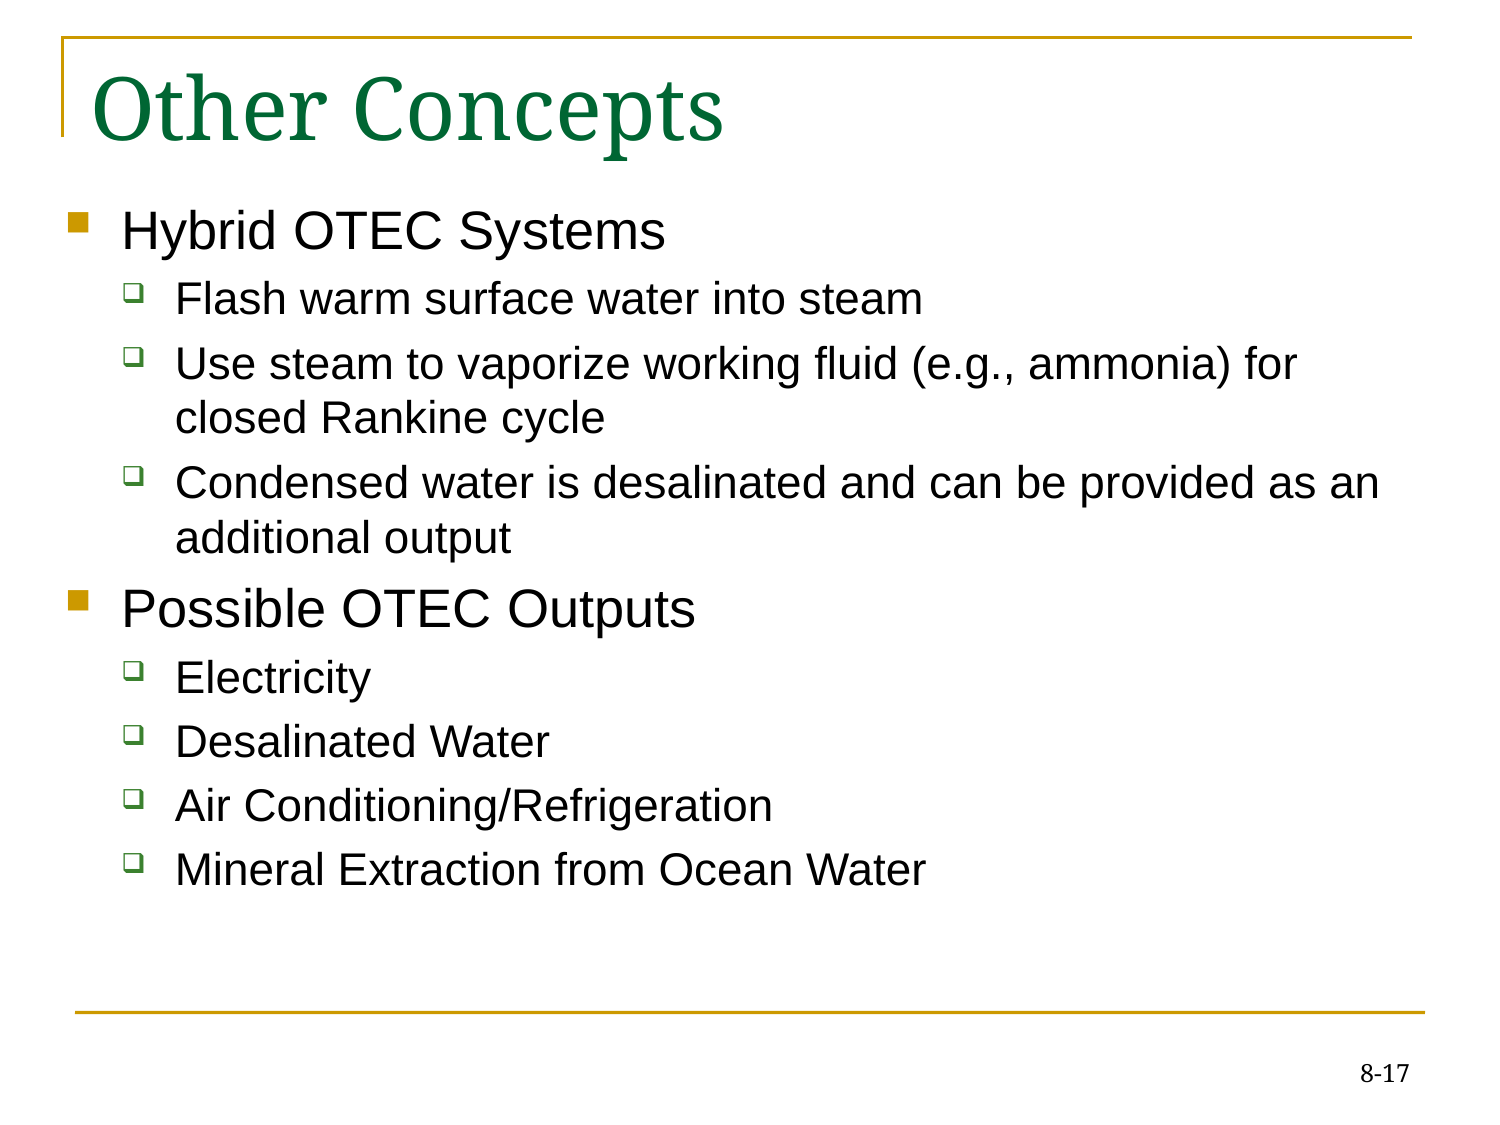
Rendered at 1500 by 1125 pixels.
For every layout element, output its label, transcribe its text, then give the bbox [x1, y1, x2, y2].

title Other Concepts [75, 45, 1425, 233]
list Hybrid OTEC Systems Flash warm surface water into steam Use steam to vaporize working fluid (e.g., ammonia) for closed Rankine cycle Condensed water is desalinated and can be provided as an additional output Possible OTEC Outputs Electricity Desalinated Water Air Conditioning/Refrigeration Mineral Extraction from Ocean Water [50, 187, 1400, 931]
slide_number 8-17 [1074, 1023, 1426, 1100]
